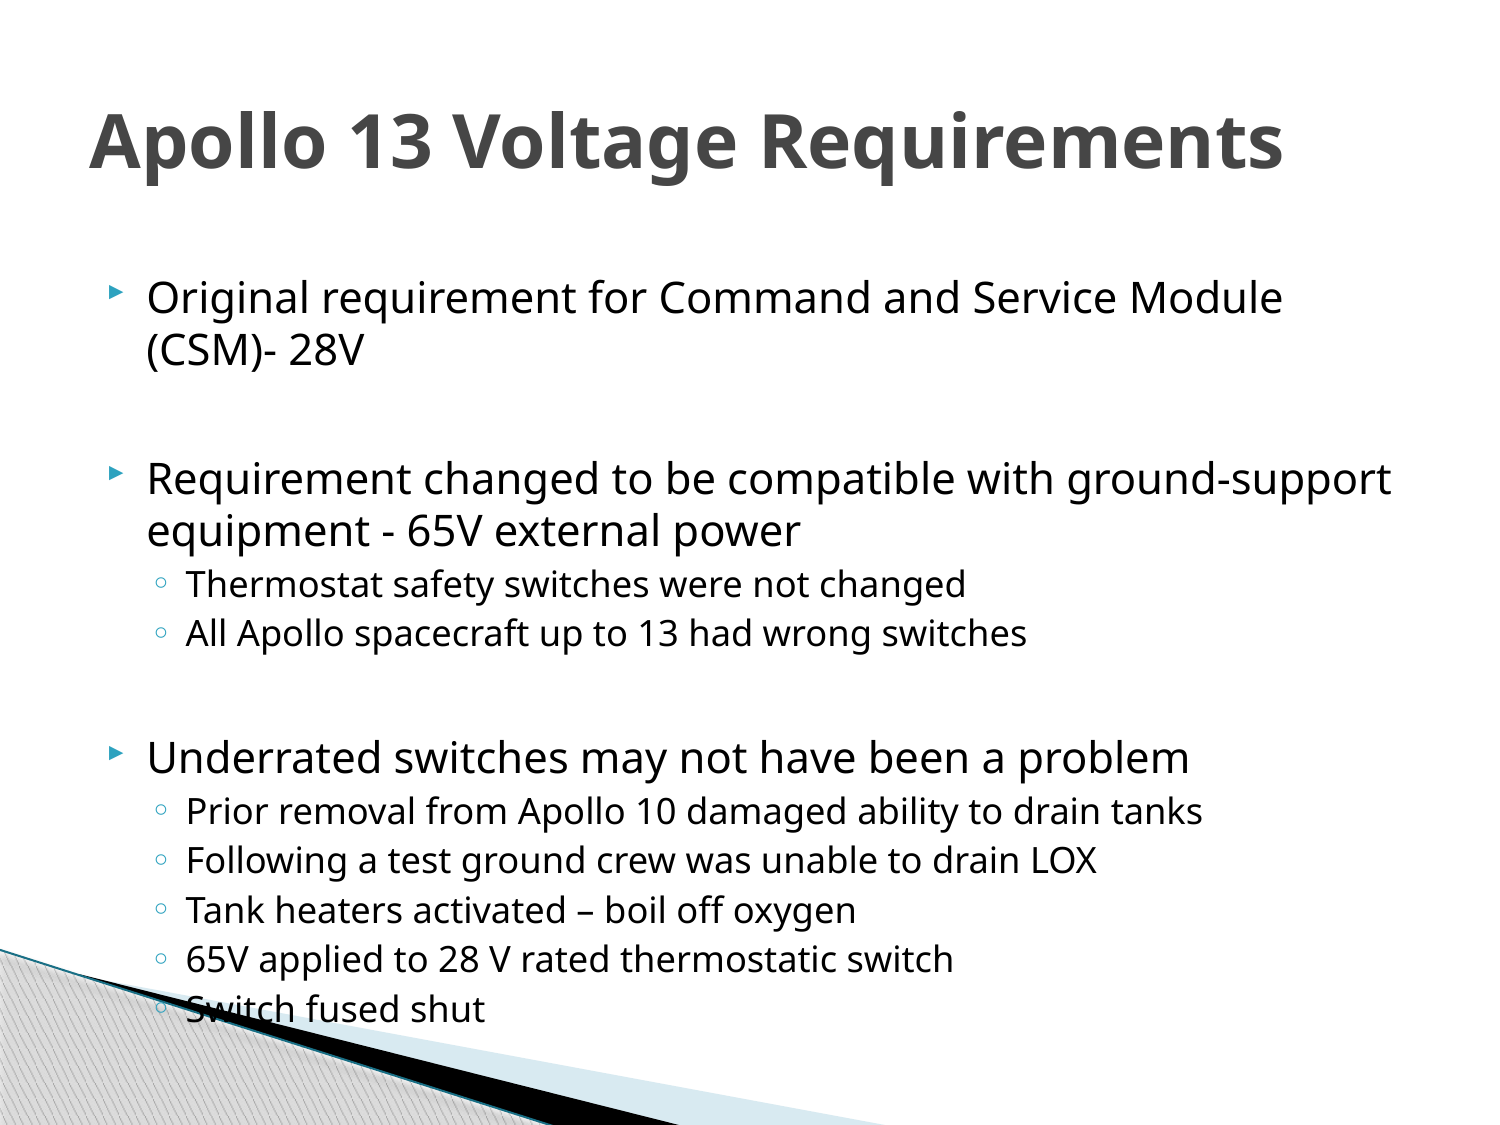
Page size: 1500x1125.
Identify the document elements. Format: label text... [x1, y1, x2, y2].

title Apollo 13 Voltage Requirements [75, 45, 1425, 233]
list Original requirement for Command and Service Module (CSM)- 28V Requirement changed to be compatible with ground-support equipment - 65V external power Thermostat safety switches were not changed All Apollo spacecraft up to 13 had wrong switches Underrated switches may not have been a problem Prior removal from Apollo 10 damaged ability to drain tanks Following a test ground crew was unable to drain LOX Tank heaters activated – boil off oxygen 65V applied to 28 V rated thermostatic switch Switch fused shut [75, 262, 1425, 1038]
